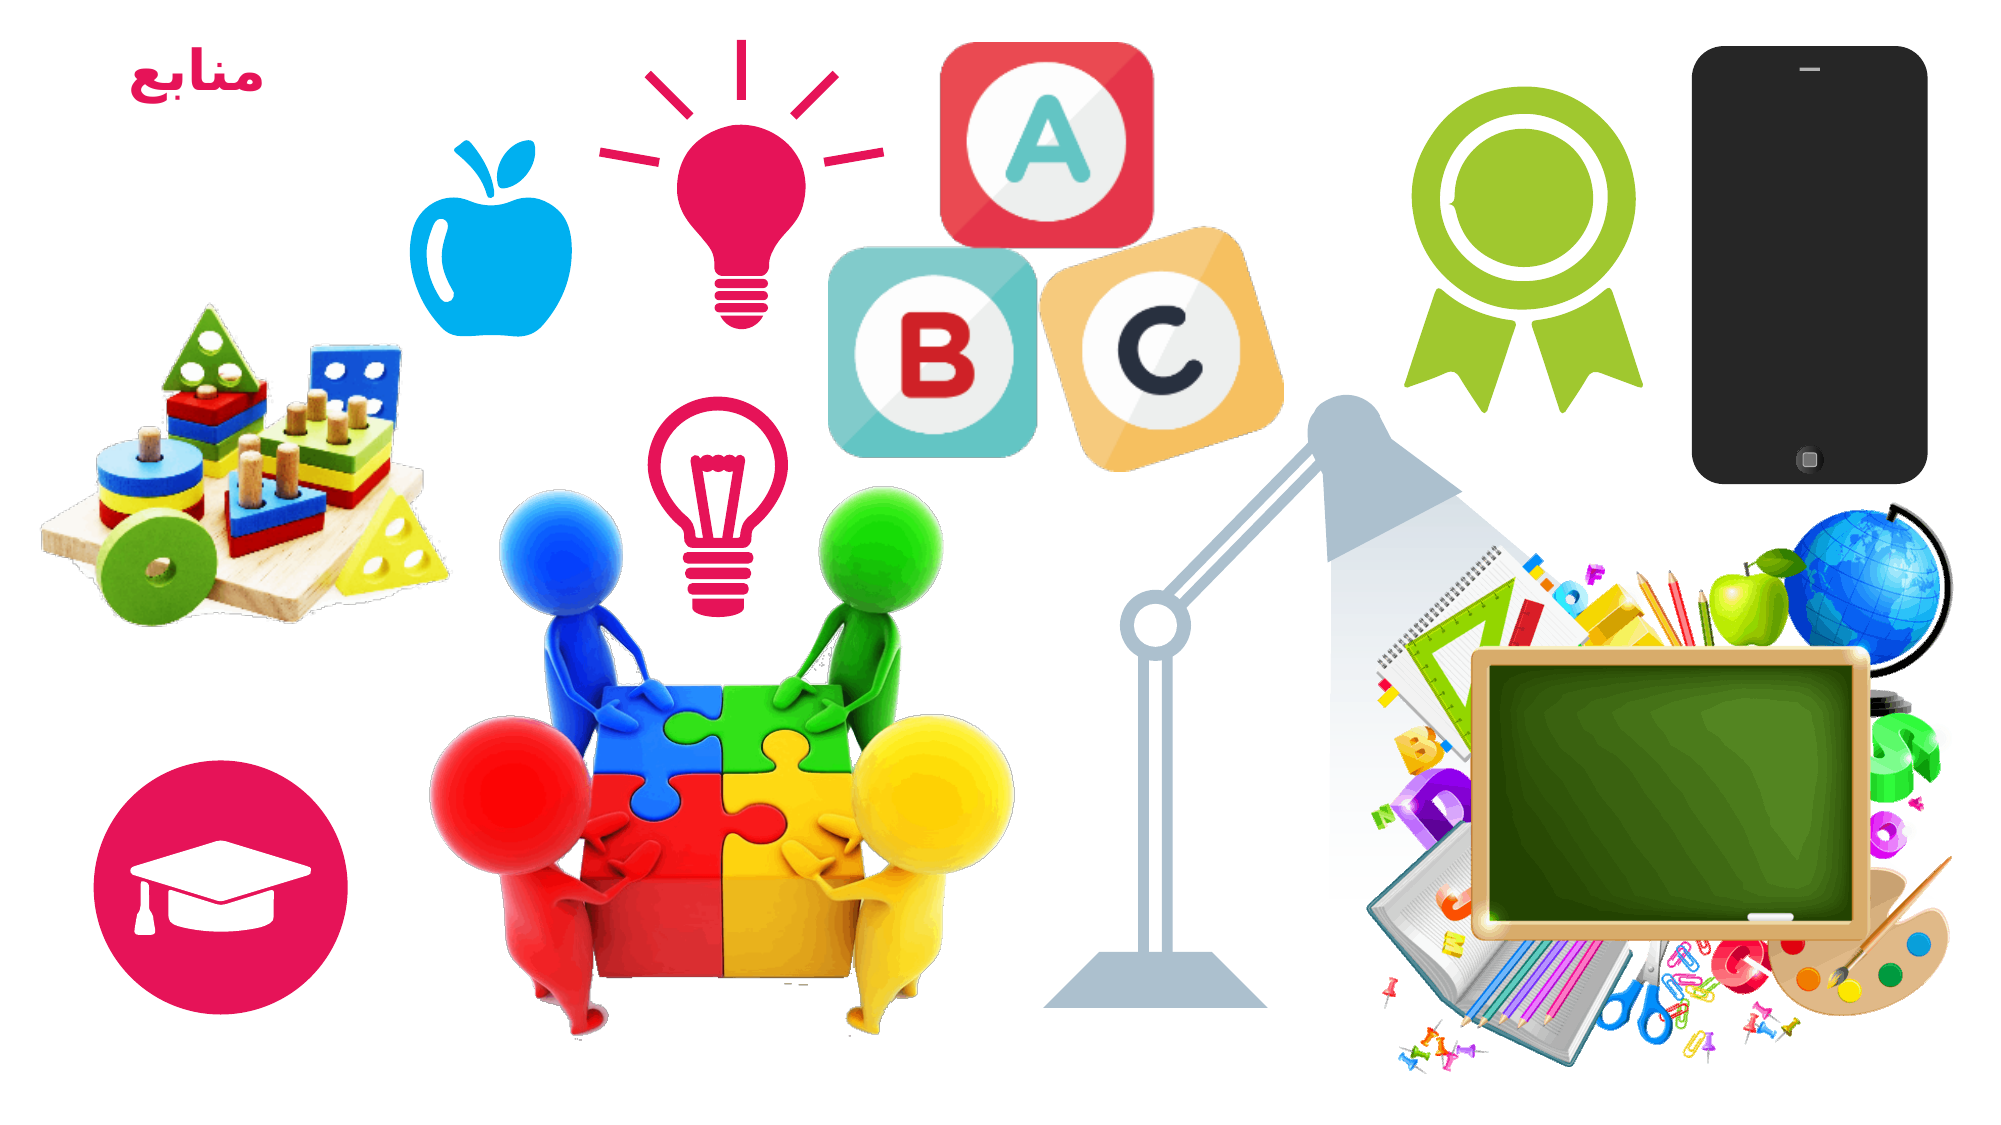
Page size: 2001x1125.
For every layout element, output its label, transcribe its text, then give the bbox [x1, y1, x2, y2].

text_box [599, 39, 885, 332]
list منابع [34, 28, 361, 118]
text_box [92, 759, 309, 1016]
picture [31, 42, 1284, 1067]
picture [1357, 493, 1957, 1093]
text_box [129, 840, 309, 935]
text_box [1691, 46, 1928, 485]
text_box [407, 138, 575, 338]
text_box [1076, 384, 1439, 1088]
text_box [647, 395, 789, 454]
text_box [1403, 83, 1643, 414]
